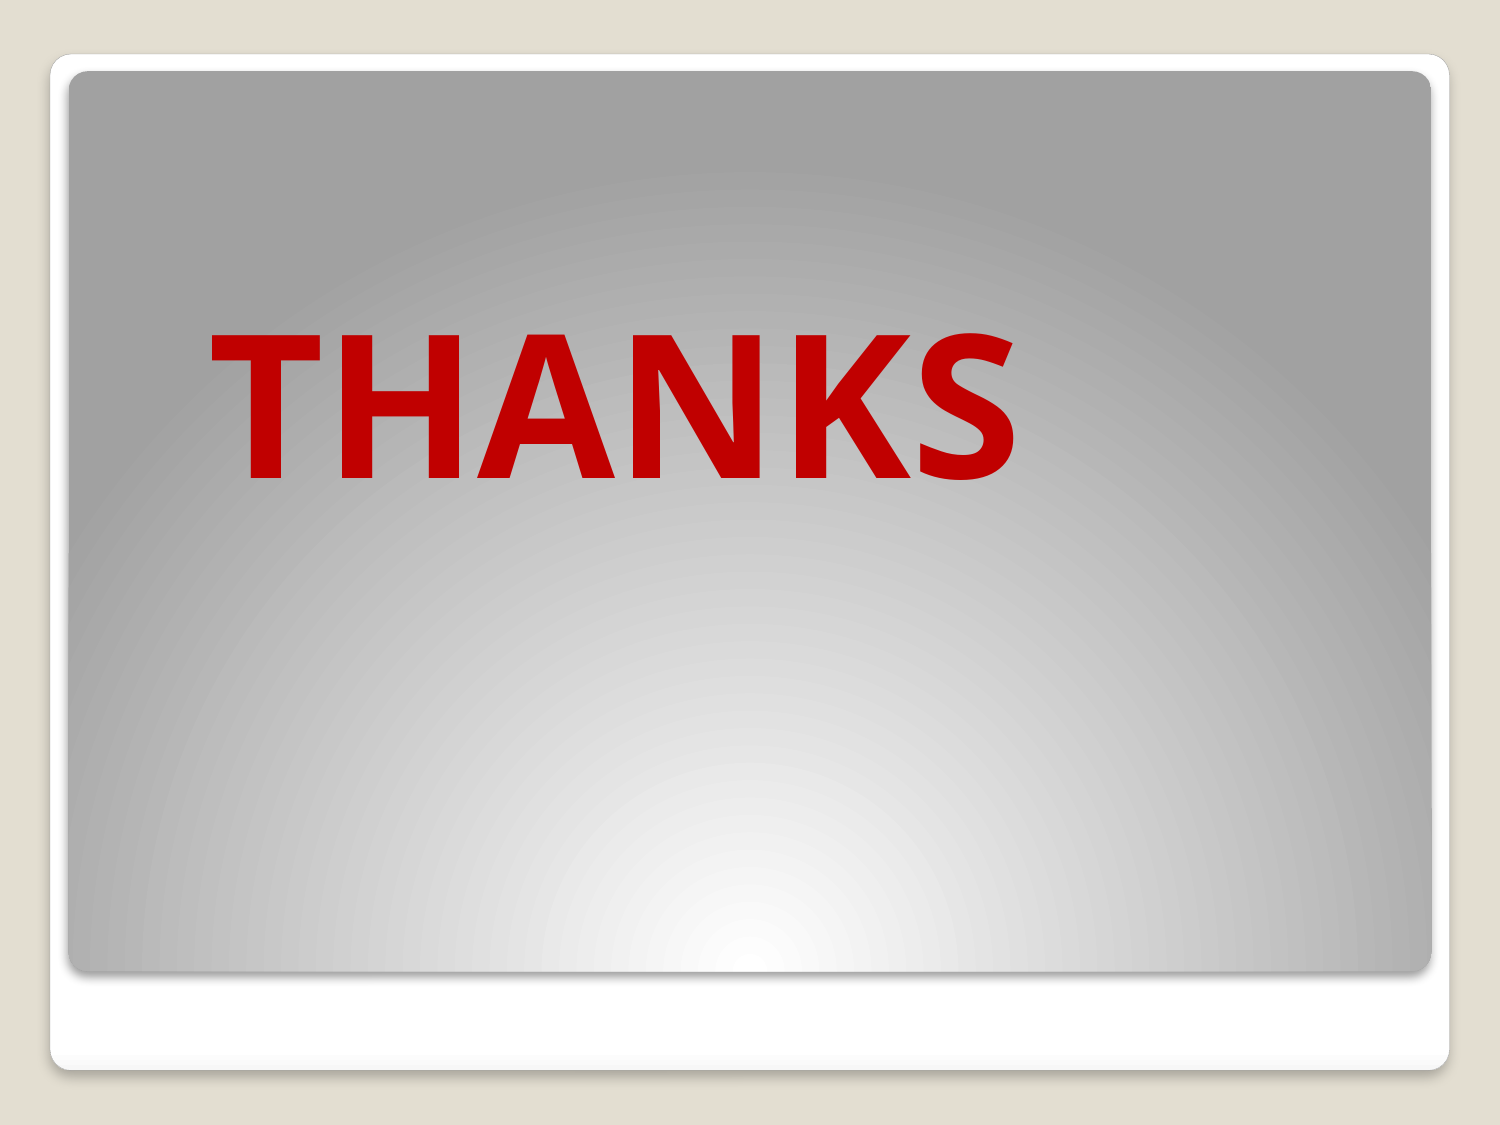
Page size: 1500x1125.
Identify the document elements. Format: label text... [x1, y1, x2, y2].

list THANKS [75, 264, 1413, 938]
